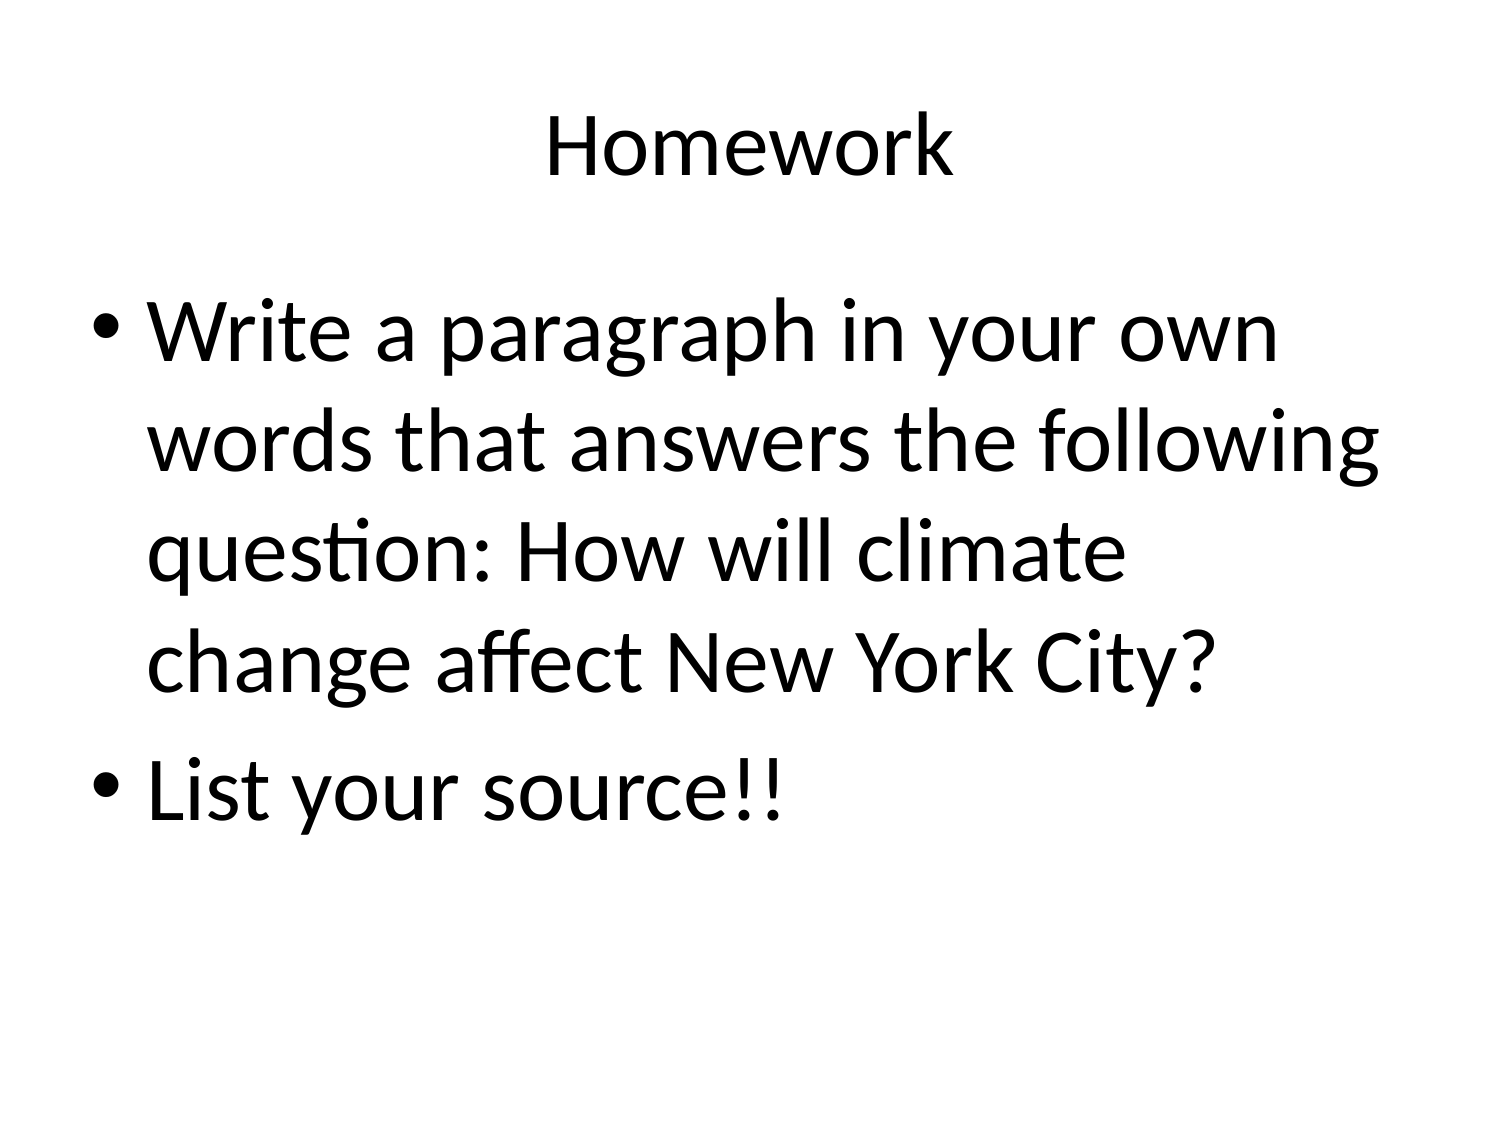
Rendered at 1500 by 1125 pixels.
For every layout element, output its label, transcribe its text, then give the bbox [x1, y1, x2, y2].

title Homework [75, 45, 1425, 233]
list Write a paragraph in your own words that answers the following question: How will climate change affect New York City? List your source!! [75, 262, 1425, 1005]
